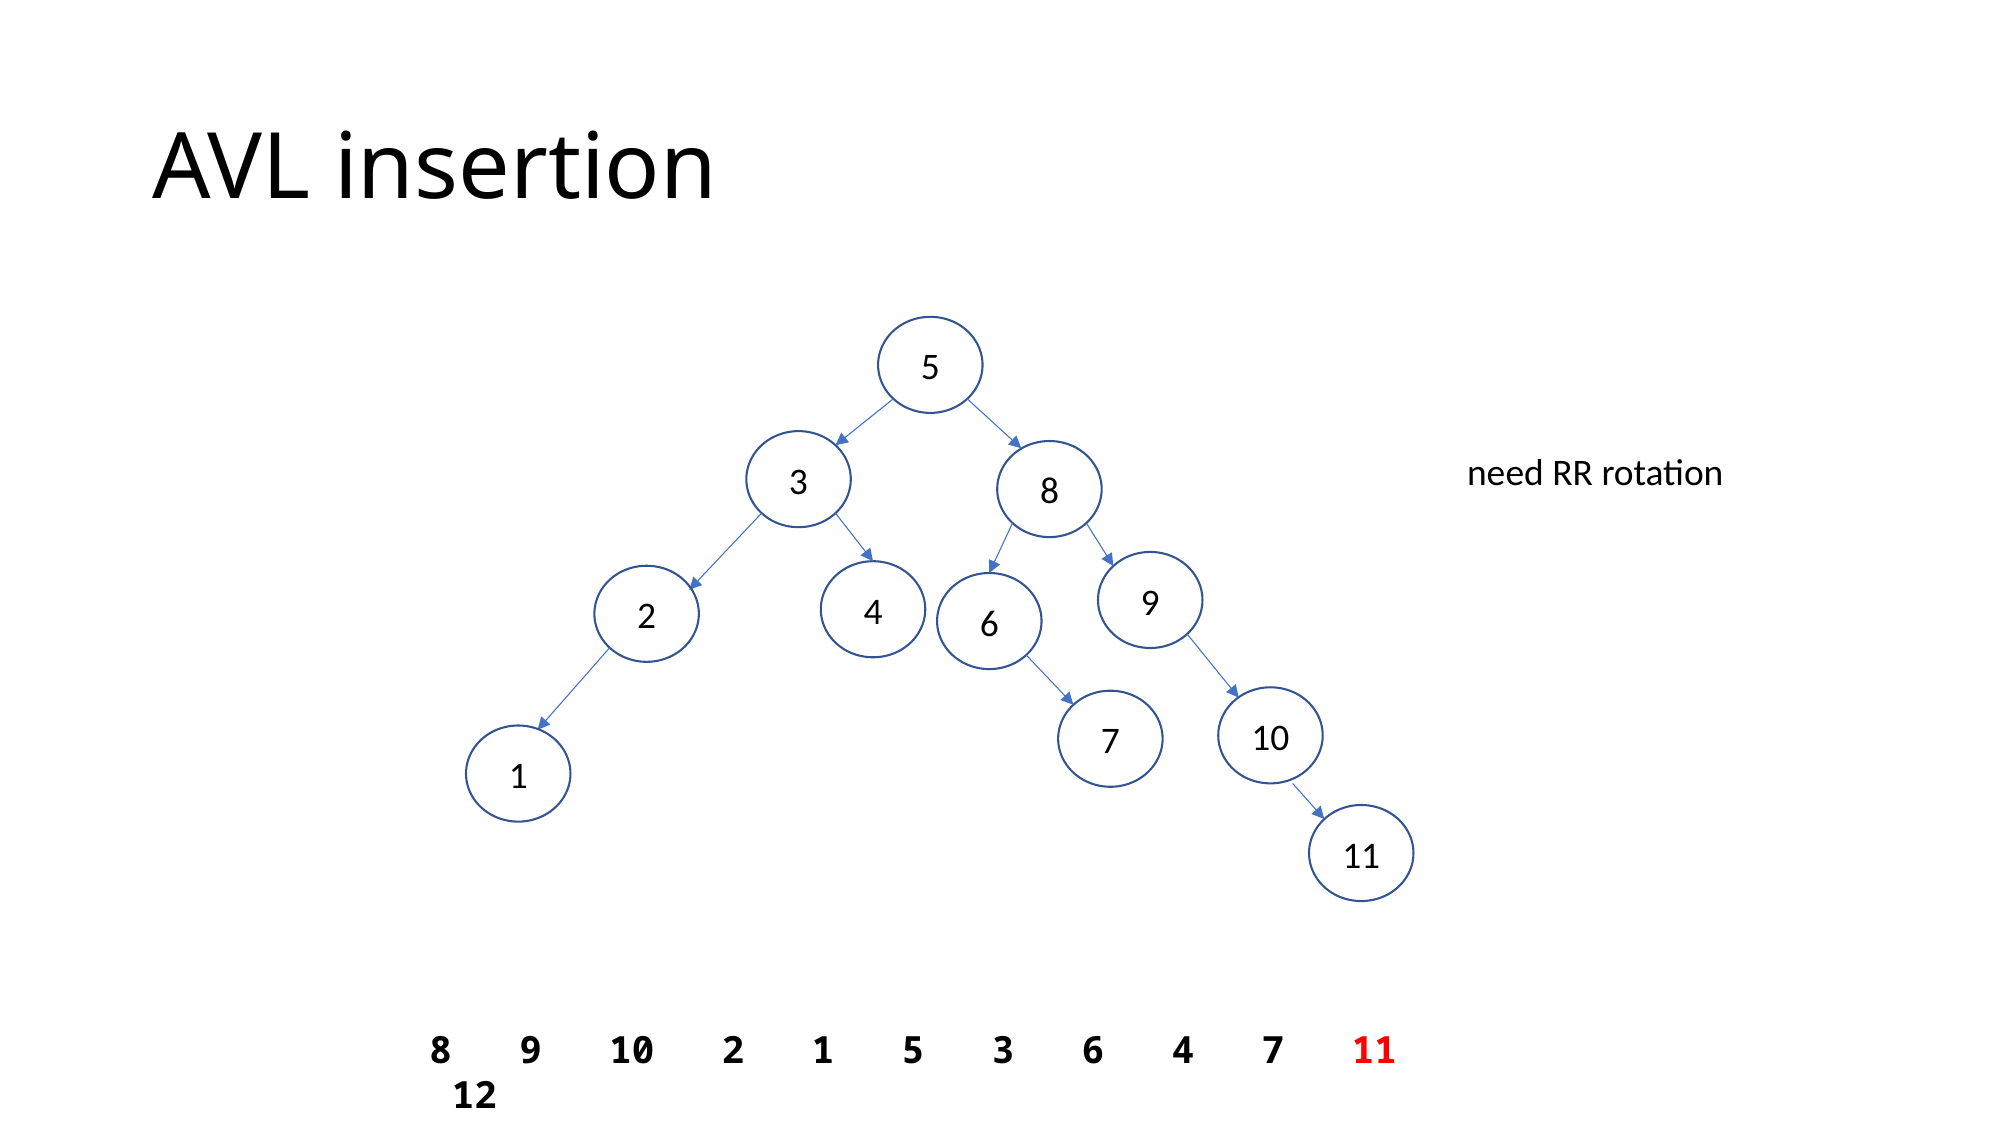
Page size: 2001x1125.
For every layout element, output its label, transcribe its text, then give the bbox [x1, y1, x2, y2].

text_box 5 [877, 315, 984, 414]
text_box 7 [1057, 689, 1164, 788]
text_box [1292, 783, 1325, 820]
title AVL insertion [137, 59, 1863, 278]
text_box 3 [745, 430, 852, 529]
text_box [537, 647, 610, 730]
text_box 4 [819, 560, 927, 659]
text_box 2 [593, 564, 700, 663]
text_box 6 [936, 571, 1043, 671]
text_box 8 9 10 2 1 5 3 6 4 7 11 12 [414, 1018, 1436, 1124]
text_box 1 [464, 724, 572, 823]
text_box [967, 398, 1022, 449]
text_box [1026, 655, 1074, 705]
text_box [989, 522, 1013, 573]
text_box 8 [996, 439, 1103, 539]
text_box 11 [1307, 803, 1415, 903]
text_box 9 [1096, 550, 1204, 650]
text_box need RR rotation [1452, 440, 1795, 501]
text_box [835, 398, 894, 446]
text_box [689, 513, 762, 590]
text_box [835, 513, 873, 562]
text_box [1086, 522, 1114, 567]
text_box 10 [1217, 686, 1324, 785]
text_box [1187, 633, 1239, 698]
